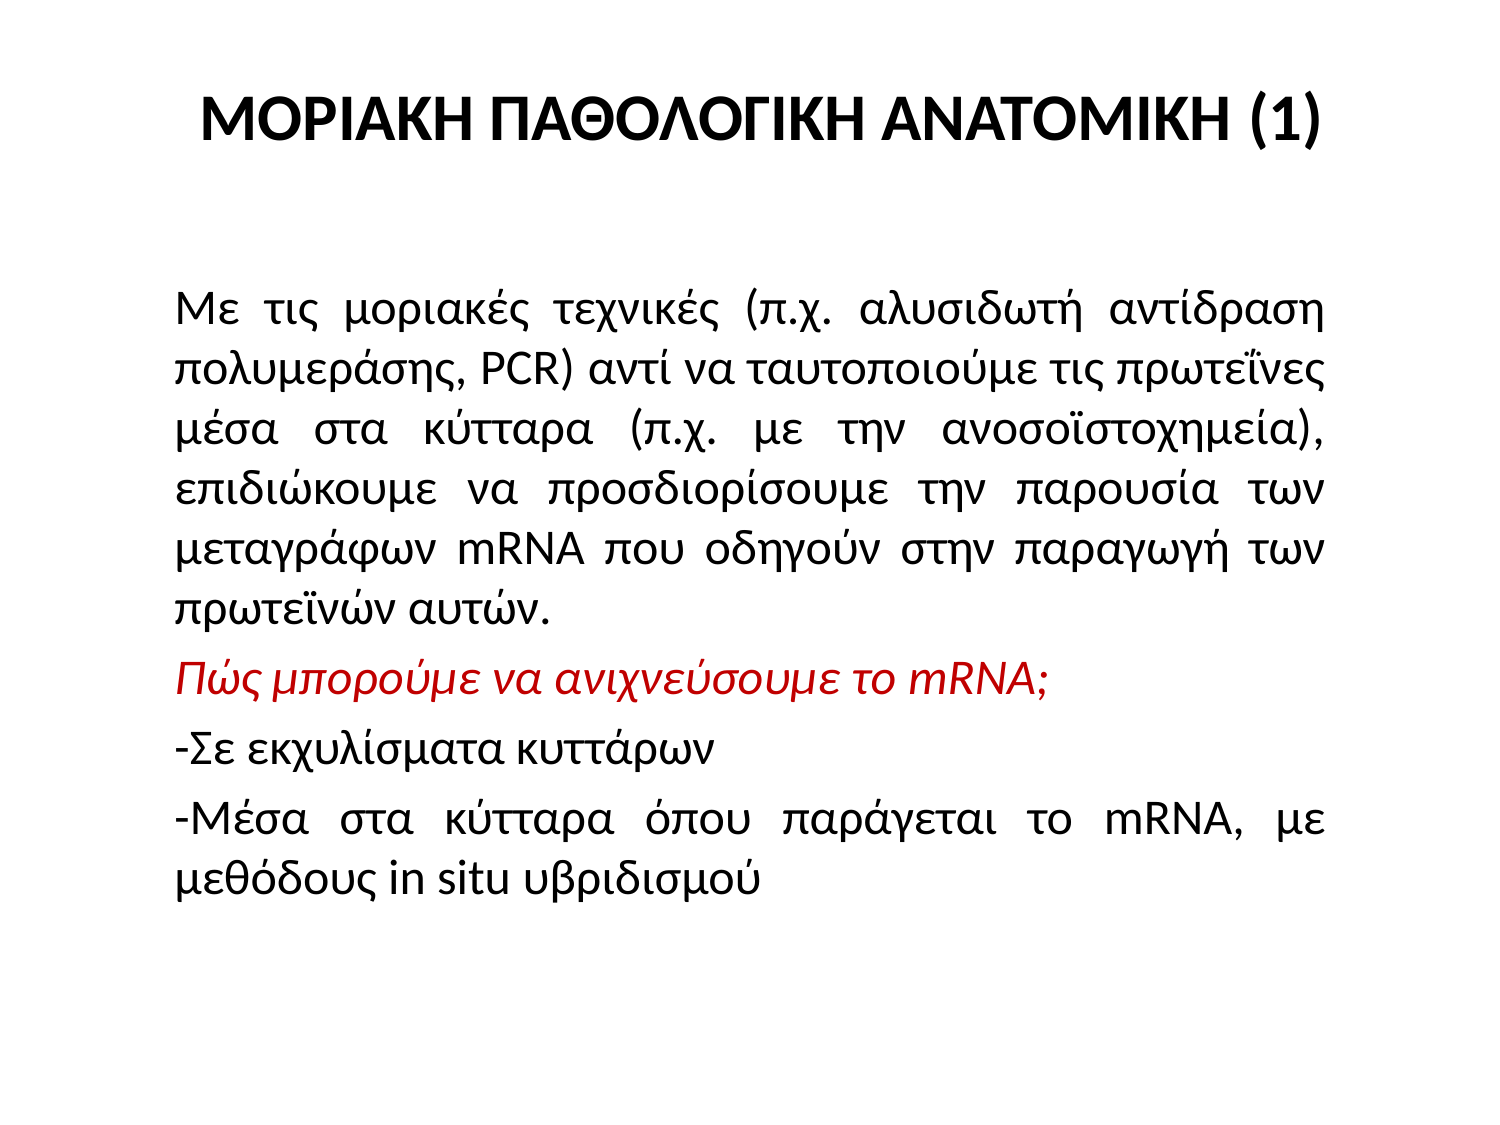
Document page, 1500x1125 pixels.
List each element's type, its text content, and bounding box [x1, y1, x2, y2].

subtitle Με τις μοριακές τεχνικές (π.χ. αλυσιδωτή αντίδραση πολυμεράσης, PCR) αντί να ταυτοποιούμε τις πρωτεΐνες μέσα στα κύτταρα (π.χ. με την ανοσοϊστοχημεία), επιδιώκουμε να προσδιορίσουμε την παρουσία των μεταγράφων mRNA που οδηγούν στην παραγωγή των πρωτεϊνών αυτών. Πώς μπορούμε να ανιχνεύσουμε το mRNA; -Σε εκχυλίσματα κυττάρων -Μέσα στα κύτταρα όπου παράγεται το mRNA, με μεθόδους in situ υβριδισμού [159, 266, 1341, 918]
title ΜΟΡΙΑΚΗ ΠΑΘΟΛΟΓΙΚΗ ΑΝΑΤΟΜΙΚΗ (1) [123, 54, 1400, 173]
